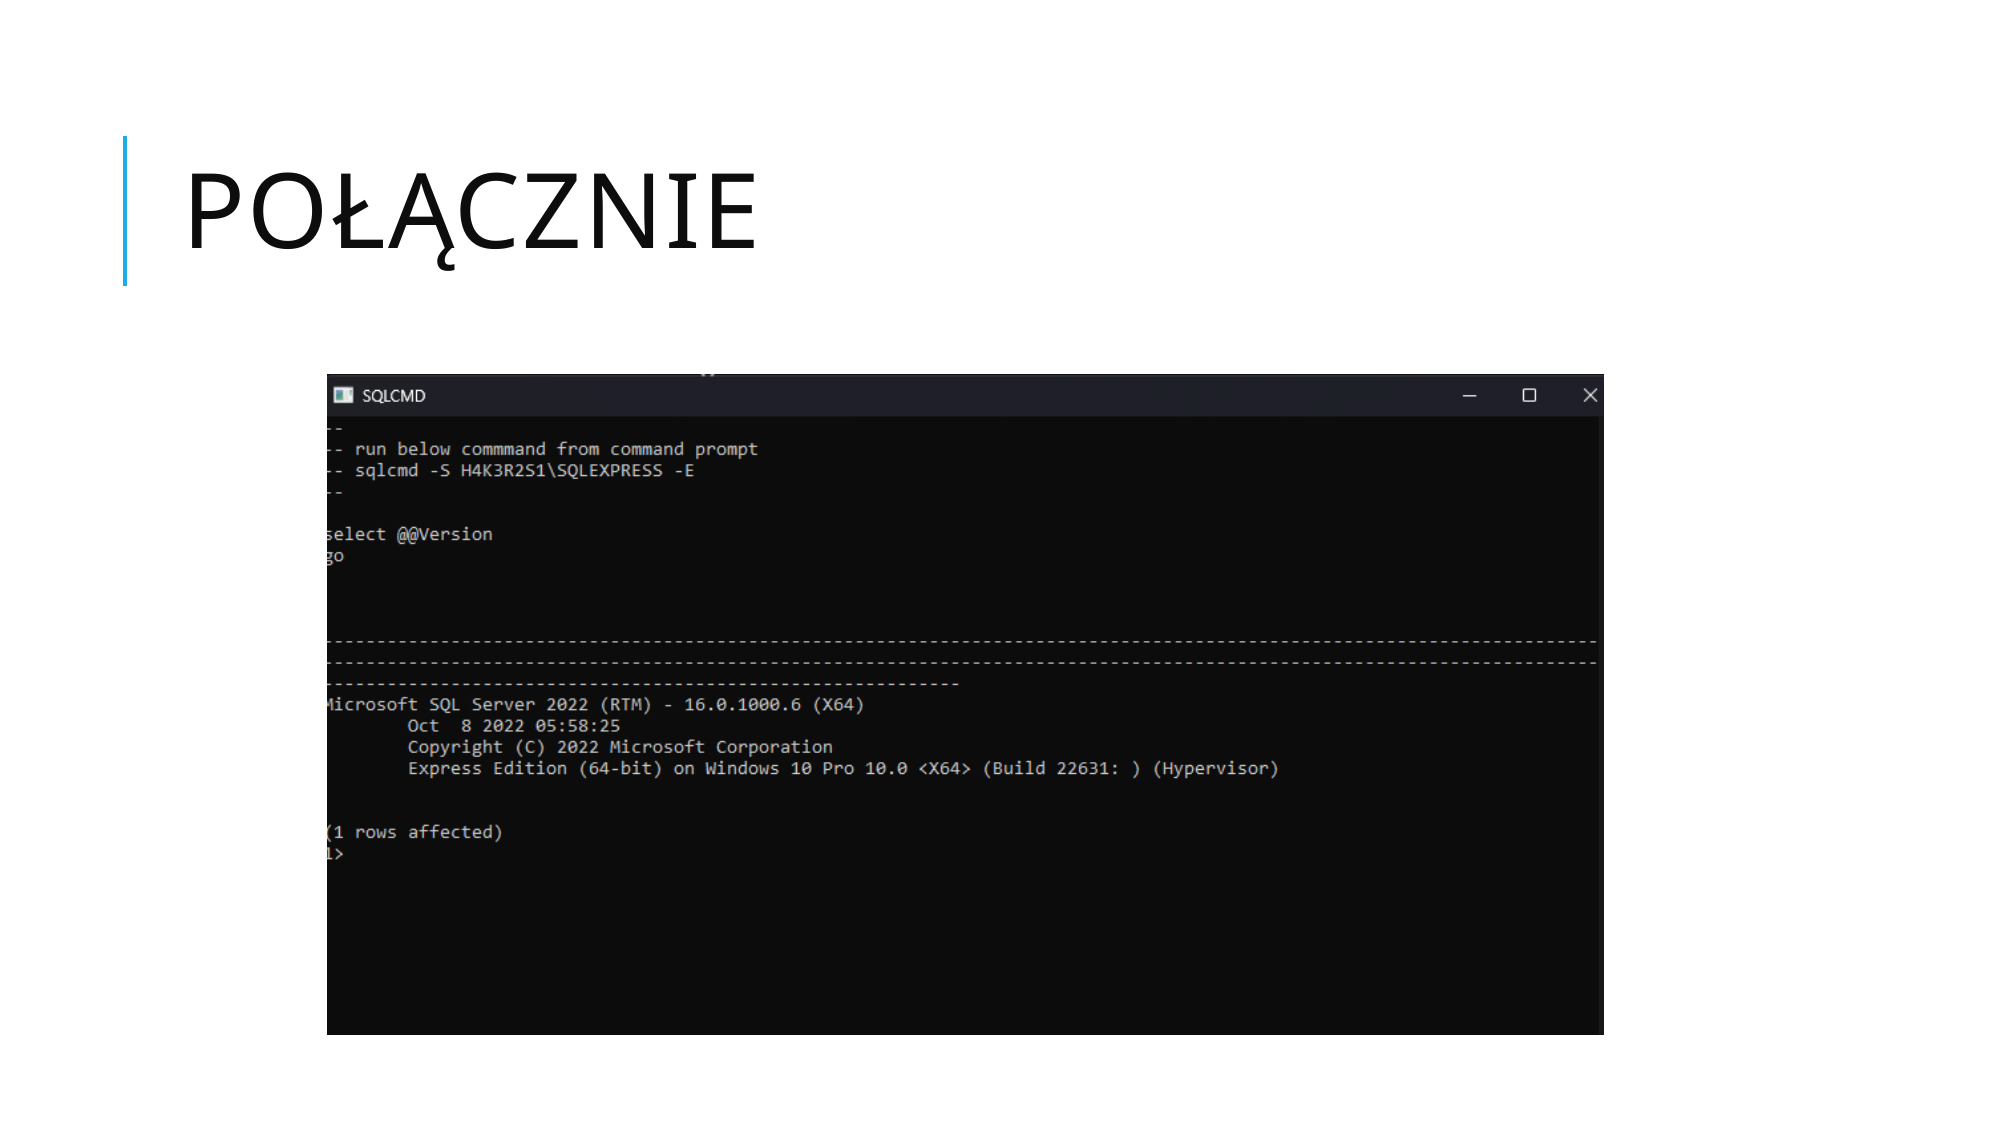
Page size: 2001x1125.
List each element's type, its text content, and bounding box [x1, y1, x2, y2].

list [326, 374, 1604, 1036]
title Połącznie [168, 96, 1763, 342]
